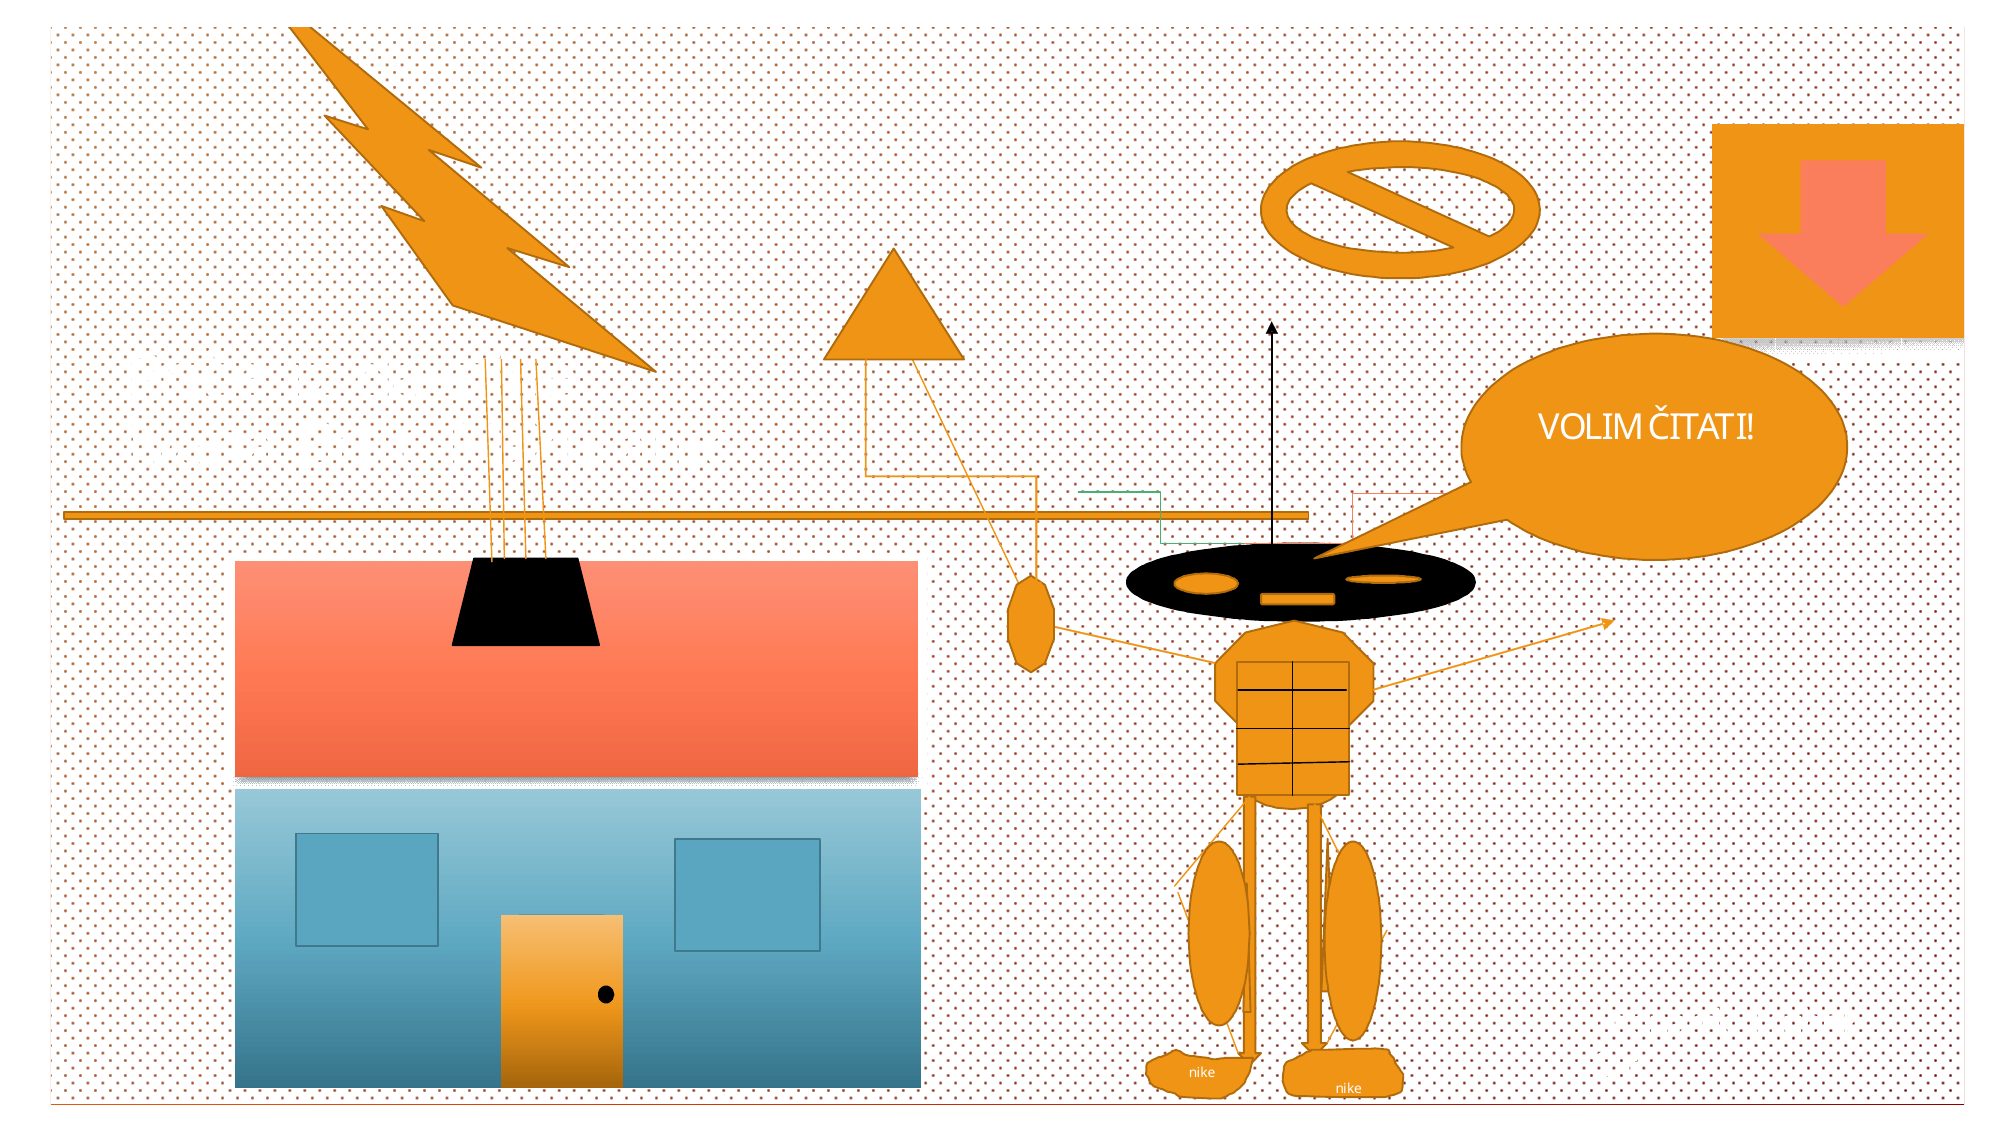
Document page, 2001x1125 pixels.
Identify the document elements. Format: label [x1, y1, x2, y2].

text_box [50, 27, 1965, 1105]
